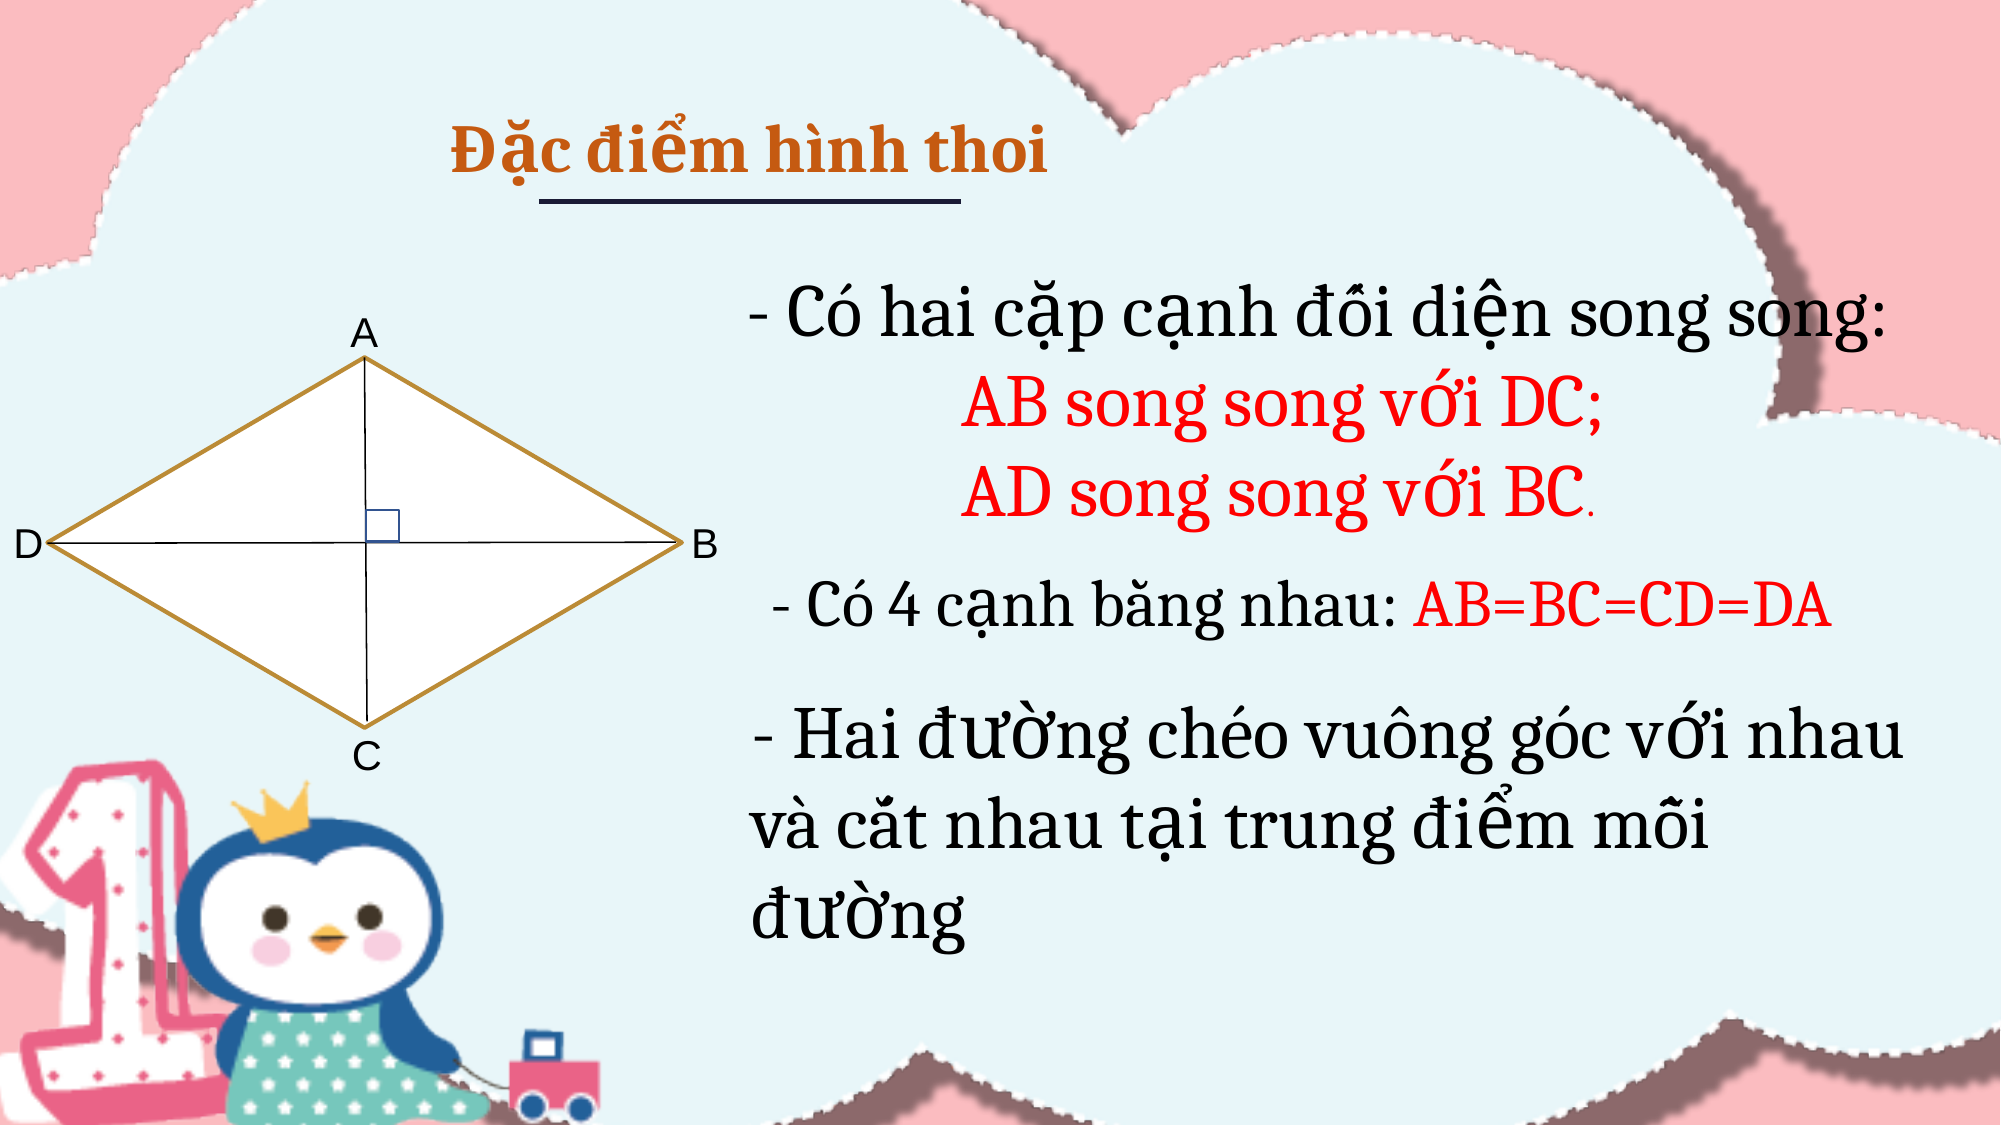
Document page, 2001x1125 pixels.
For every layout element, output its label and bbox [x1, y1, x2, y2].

text_box [364, 552, 368, 722]
picture [0, 0, 2001, 1125]
text_box [364, 357, 368, 540]
